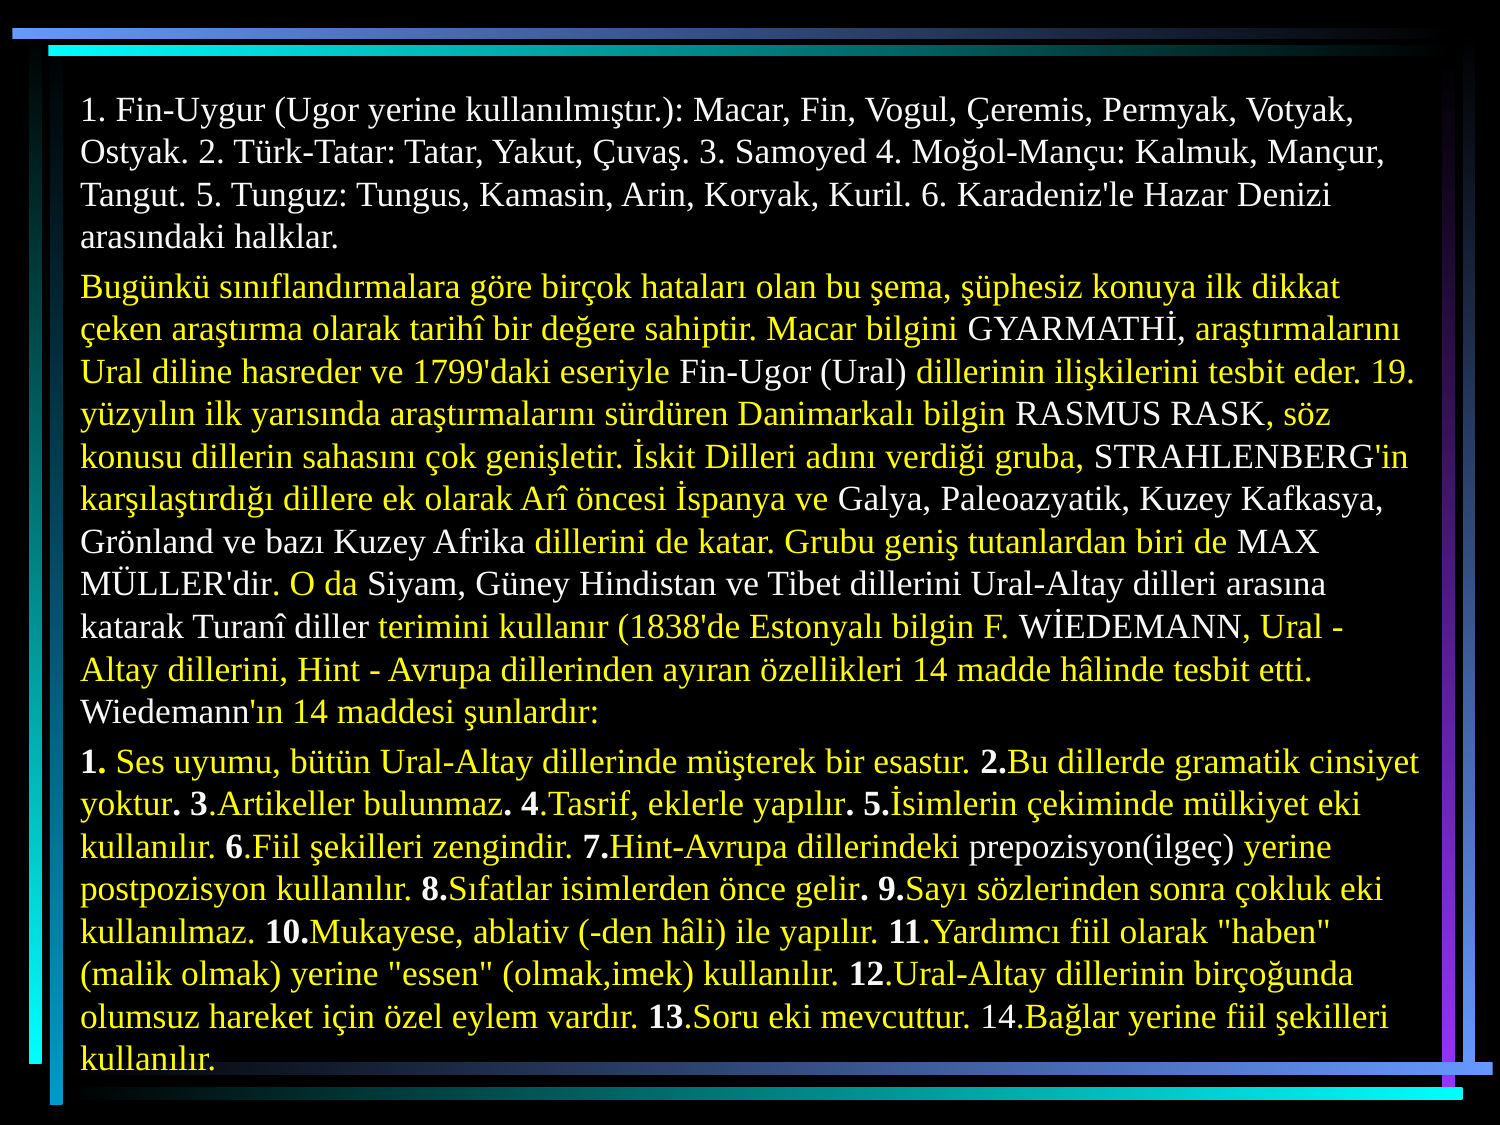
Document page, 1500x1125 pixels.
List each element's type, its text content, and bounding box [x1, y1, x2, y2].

subtitle 1. Fin-Uygur (Ugor yerine kullanılmıştır.): Macar, Fin, Vogul, Çeremis, Permyak, Votyak, Ostyak. 2. Türk-Tatar: Tatar, Yakut, Çuvaş. 3. Samoyed 4. Moğol-Mançu: Kalmuk, Mançur, Tangut. 5. Tunguz: Tungus, Kamasin, Arin, Koryak, Kuril. 6. Karadeniz'le Hazar Denizi arasındaki halklar. Bugünkü sınıflandırmalara göre birçok hataları olan bu şema, şüphesiz konuya ilk dikkat çeken araştırma olarak tarihî bir değere sahiptir. Macar bilgini GYARMATHİ, araştırmalarını Ural diline hasreder ve 1799'daki eseriyle Fin-Ugor (Ural) dillerinin ilişkilerini tesbit eder. 19. yüzyılın ilk yarısında araştırmalarını sürdüren Danimarkalı bilgin RASMUS RASK, söz konusu dillerin sahasını çok genişletir. İskit Dilleri adını verdiği gruba, STRAHLENBERG'in karşılaştırdığı dillere ek olarak Arî öncesi İspanya ve Galya, Paleoazyatik, Kuzey Kafkasya, Grönland ve bazı Kuzey Afrika dillerini de katar. Grubu geniş tutanlardan biri de MAX MÜLLER'dir. O da Siyam, Güney Hindistan ve Tibet dillerini Ural-Altay dilleri arasına katarak Turanî diller terimini kullanır (1838'de Estonyalı bilgin F. WİEDEMANN, Ural - Altay dillerini, Hint - Avrupa dillerinden ayıran özellikleri 14 madde hâlinde tesbit etti. Wiedemann'ın 14 maddesi şunlardır: 1. Ses uyumu, bütün Ural-Altay dillerinde müşterek bir esastır. 2.Bu dillerde gramatik cinsiyet yoktur. 3.Artikeller bulunmaz. 4.Tasrif, eklerle yapılır. 5.İsimlerin çekiminde mülkiyet eki kullanılır. 6.Fiil şekilleri zengindir. 7.Hint-Avrupa dillerindeki prepozisyon(ilgeç) yerine postpozisyon kullanılır. 8.Sıfatlar isimlerden önce gelir. 9.Sayı sözlerinden sonra çokluk eki kullanılmaz. 10.Mukayese, ablativ (-den hâli) ile yapılır. 11.Yardımcı fiil olarak "haben" (malik olmak) yerine "essen" (olmak,imek) kullanılır. 12.Ural-Altay dillerinin birçoğunda olumsuz hareket için özel eylem vardır. 13.Soru eki mevcuttur. 14.Bağlar yerine fiil şekilleri kullanılır. [64, 78, 1436, 1094]
